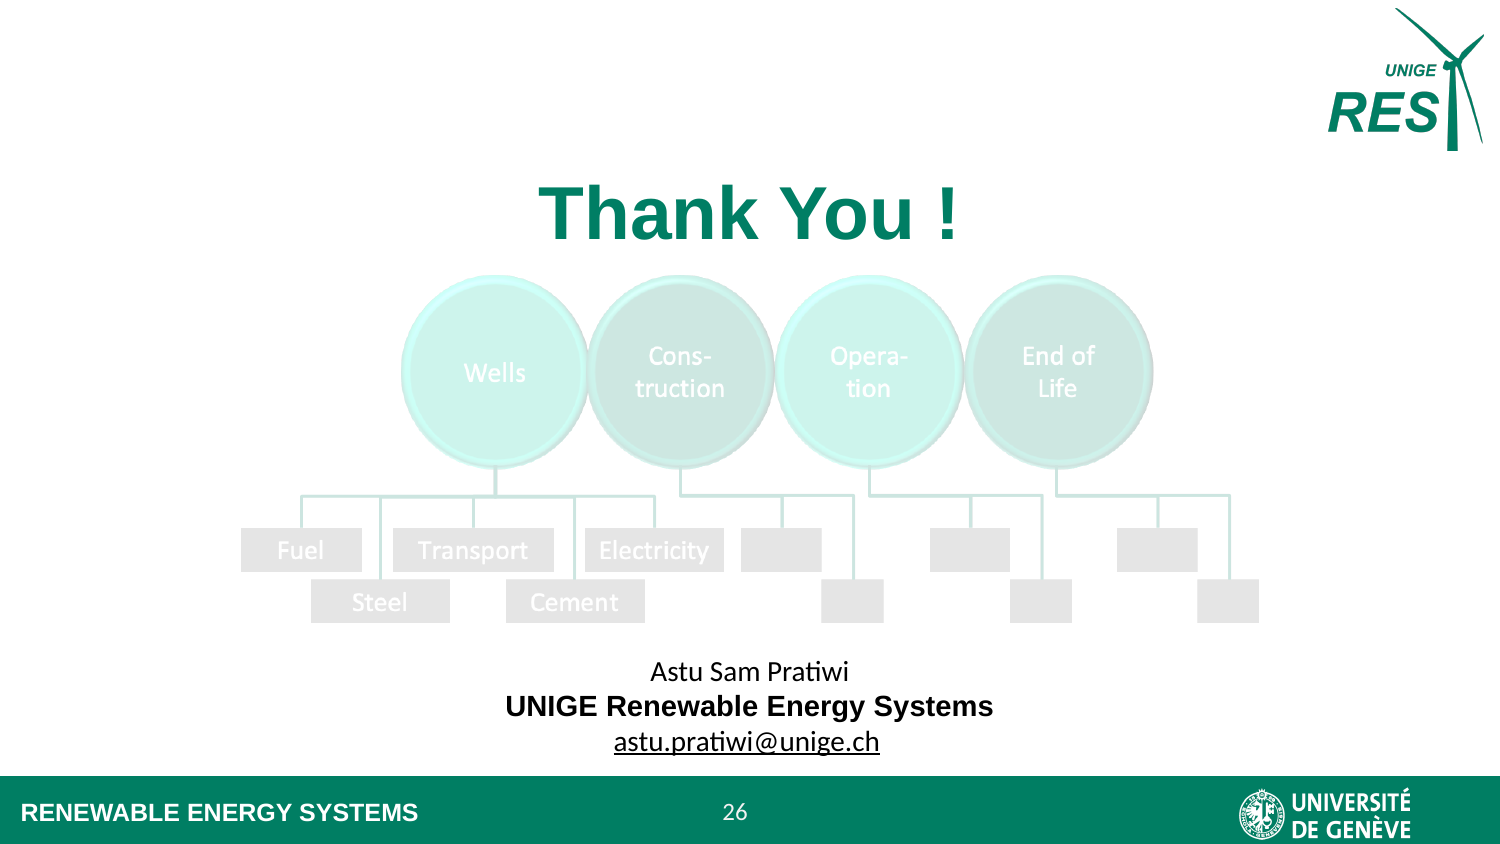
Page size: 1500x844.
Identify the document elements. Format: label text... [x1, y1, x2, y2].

picture [0, 776, 1500, 844]
title Thank You ! [138, 156, 1362, 262]
picture [1328, 8, 1484, 151]
text_box Astu Sam Pratiwi UNIGE Renewable Energy Systems astu.pratiwi@unige.ch [364, 645, 1135, 800]
picture [240, 272, 1260, 635]
